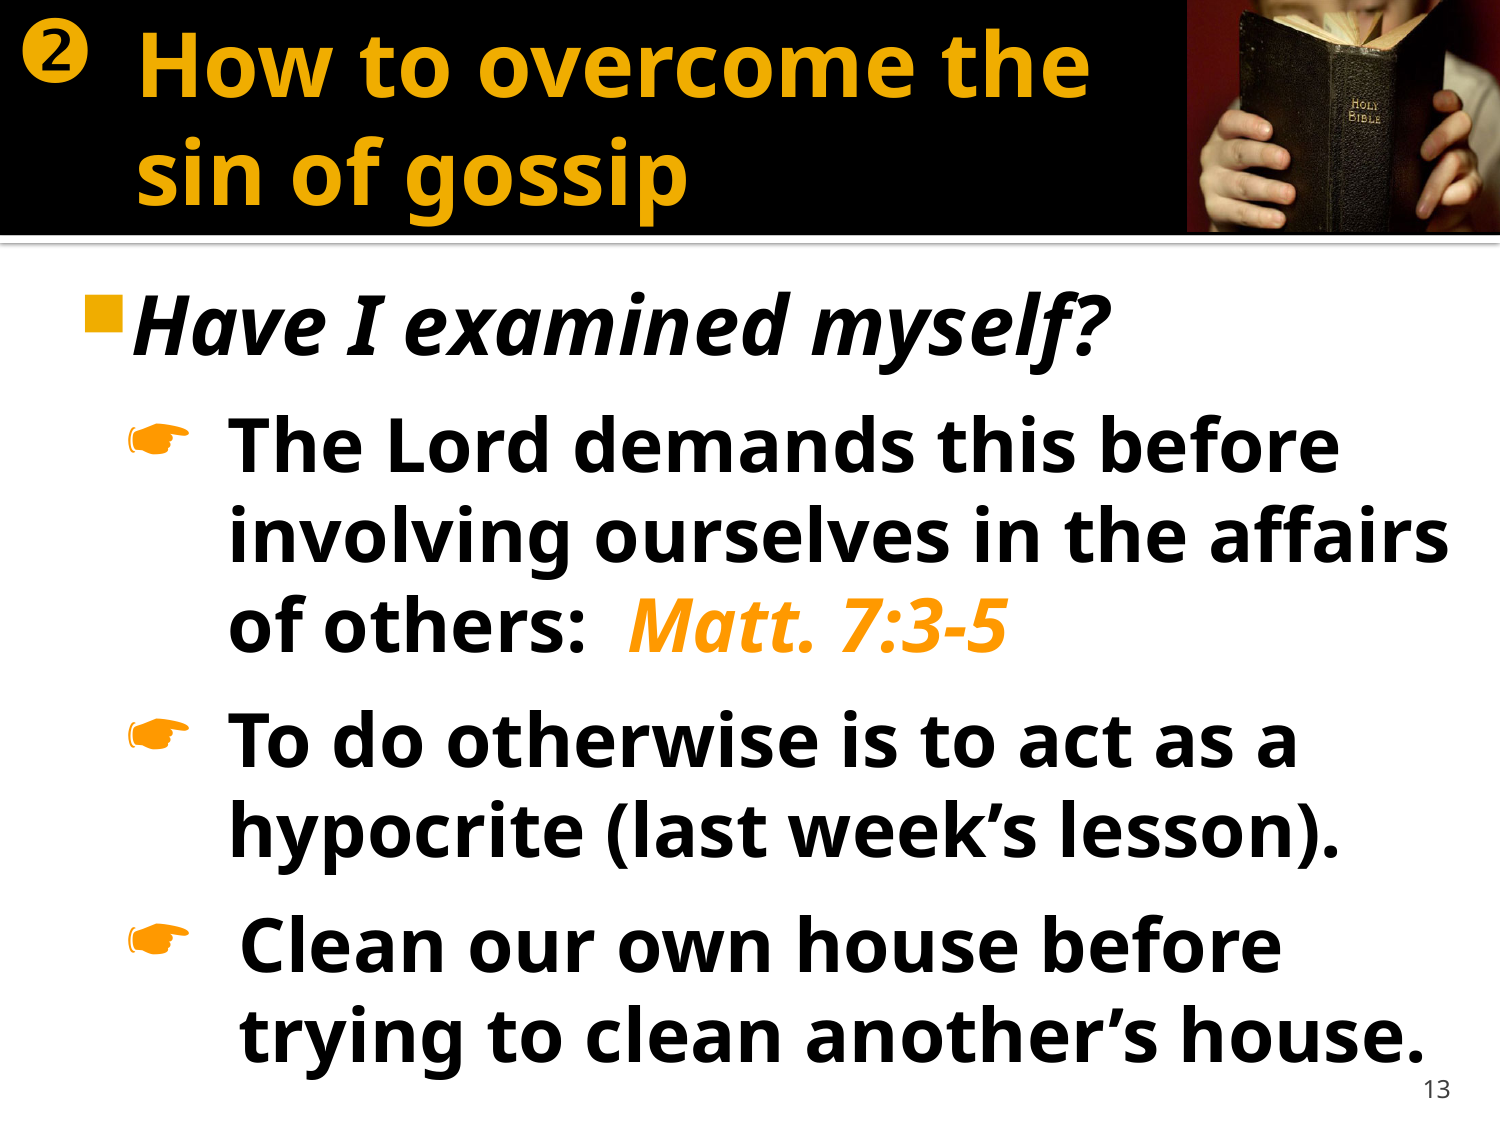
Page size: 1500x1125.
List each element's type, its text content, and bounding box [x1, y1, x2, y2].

slide_number 13 [1345, 1062, 1467, 1108]
list Have I examined myself? The Lord demands this before involving ourselves in the affairs of others: Matt. 7:3-5 To do otherwise is to act as a hypocrite (last week’s lesson). Clean our own house before trying to clean another’s house. [50, 204, 1500, 1125]
picture [1187, 0, 1500, 232]
title How to overcome the sin of gossip [0, 0, 1175, 231]
